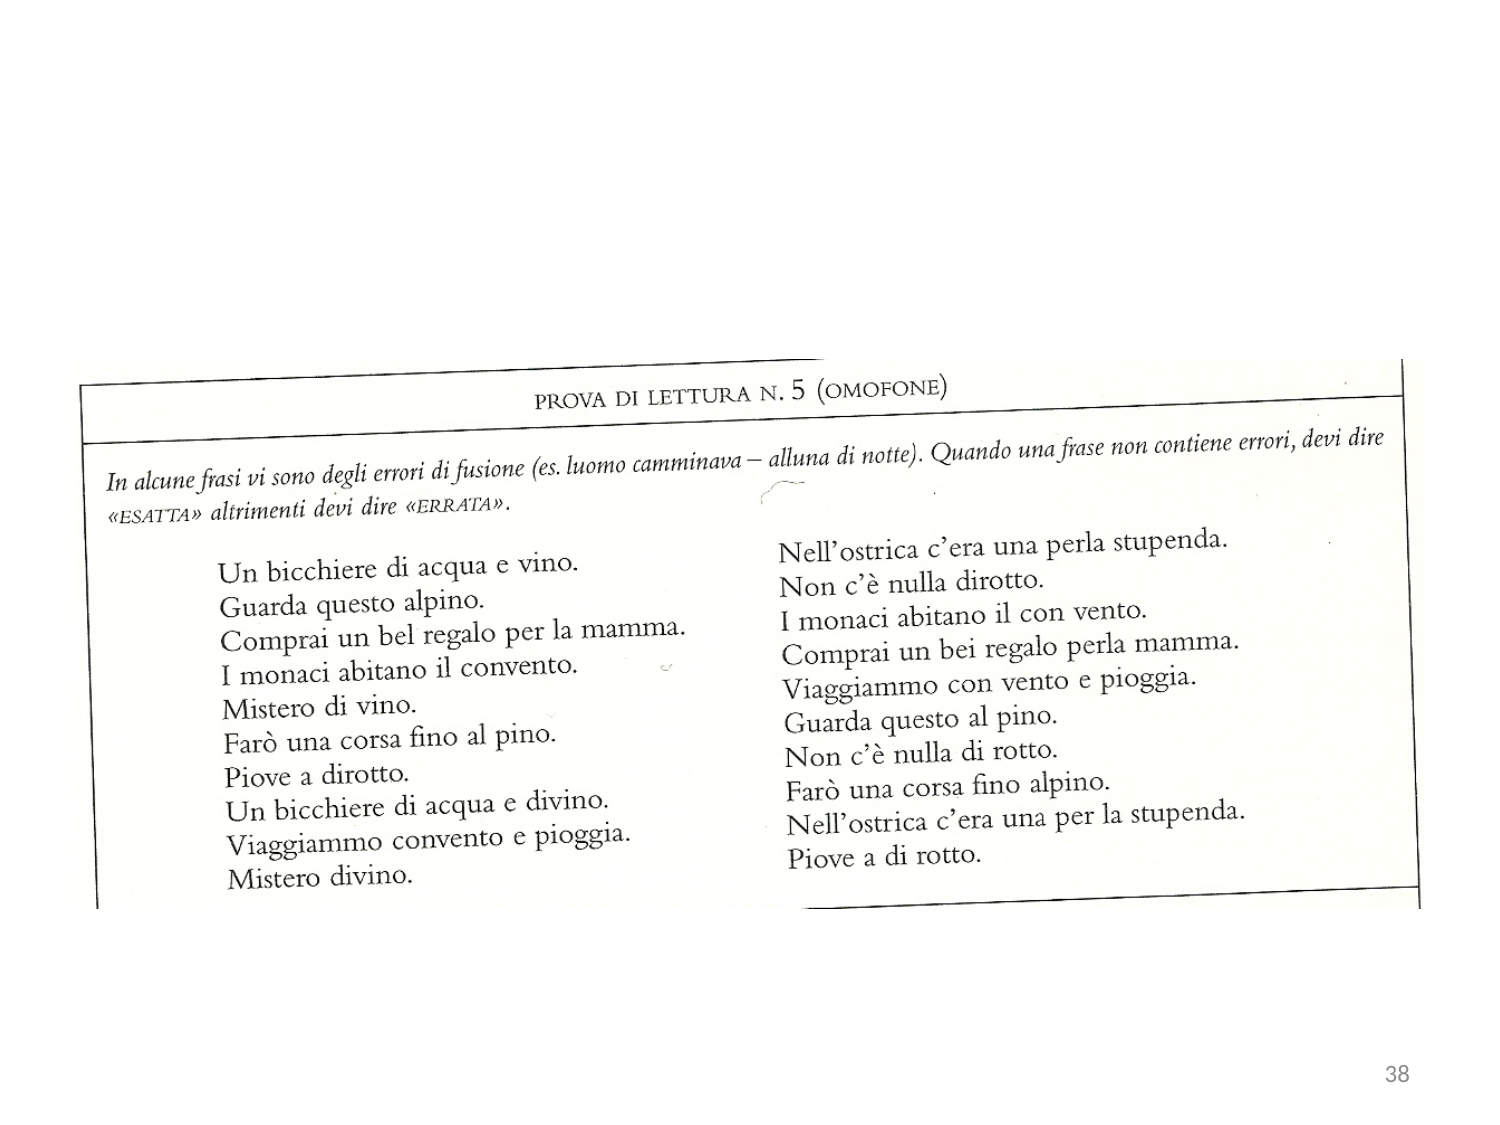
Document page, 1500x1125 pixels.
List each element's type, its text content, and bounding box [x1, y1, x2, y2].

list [74, 358, 1426, 909]
slide_number 38 [1074, 1042, 1425, 1103]
